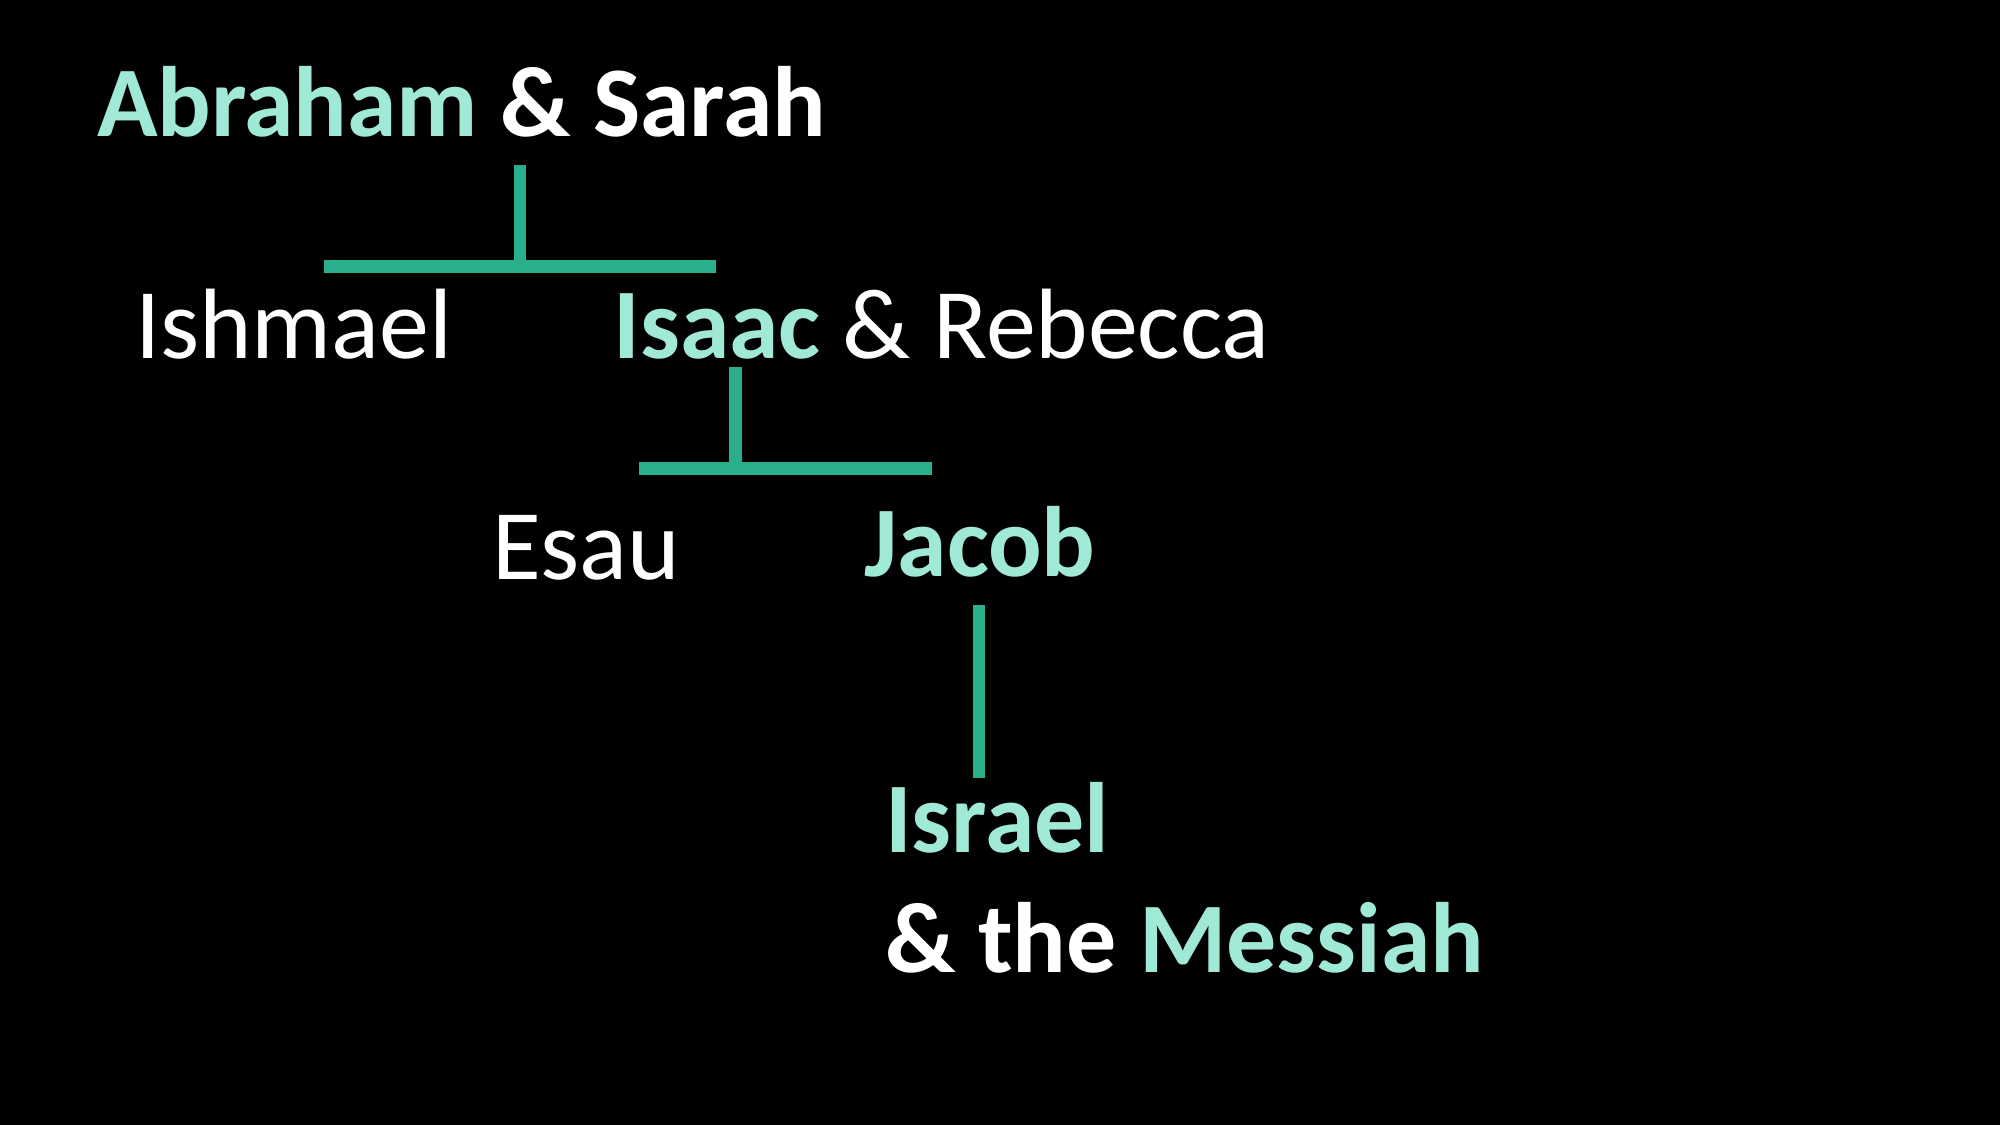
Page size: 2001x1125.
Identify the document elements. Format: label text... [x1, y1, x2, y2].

text_box Isaac & Rebecca [598, 250, 1402, 386]
text_box Jacob [851, 469, 1223, 604]
text_box Esau [477, 472, 851, 608]
text_box Abraham & Sarah [82, 28, 873, 164]
text_box Israel & the Messiah [870, 745, 2000, 1000]
text_box Ishmael [120, 250, 494, 386]
